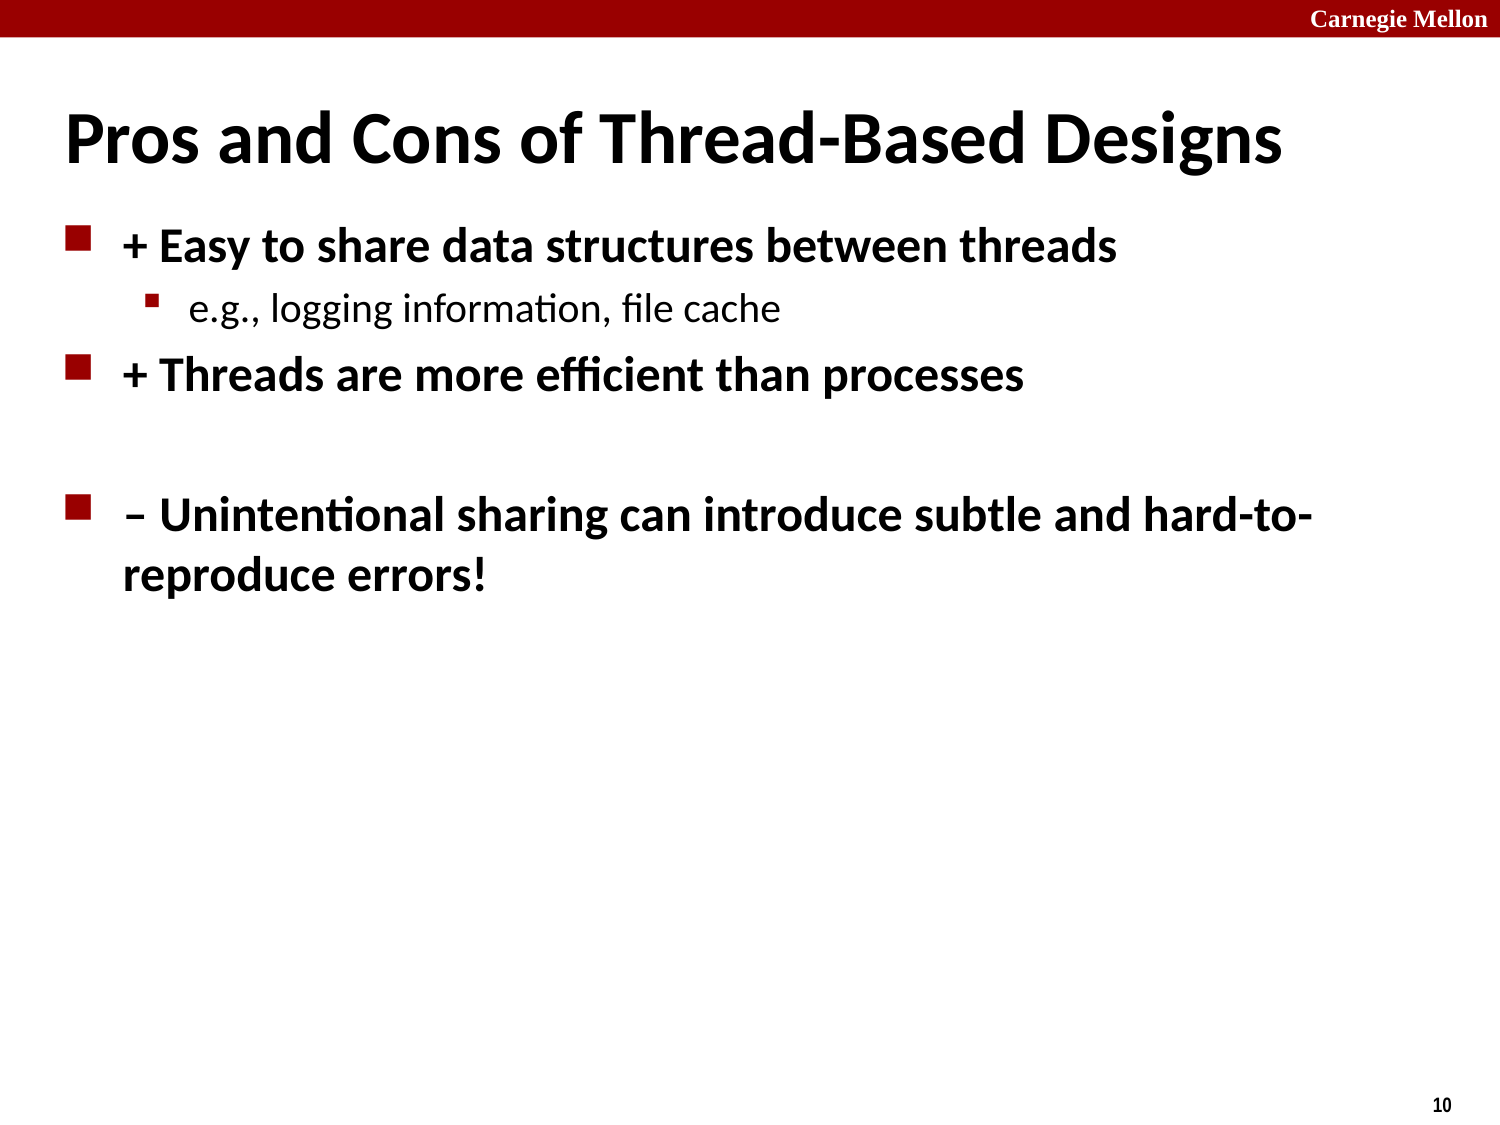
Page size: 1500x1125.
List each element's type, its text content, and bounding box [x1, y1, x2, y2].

title Pros and Cons of Thread-Based Designs [49, 71, 1442, 197]
list + Easy to share data structures between threads e.g., logging information, file cache + Threads are more efficient than processes – Unintentional sharing can introduce subtle and hard-to-reproduce errors! [51, 205, 1415, 1063]
